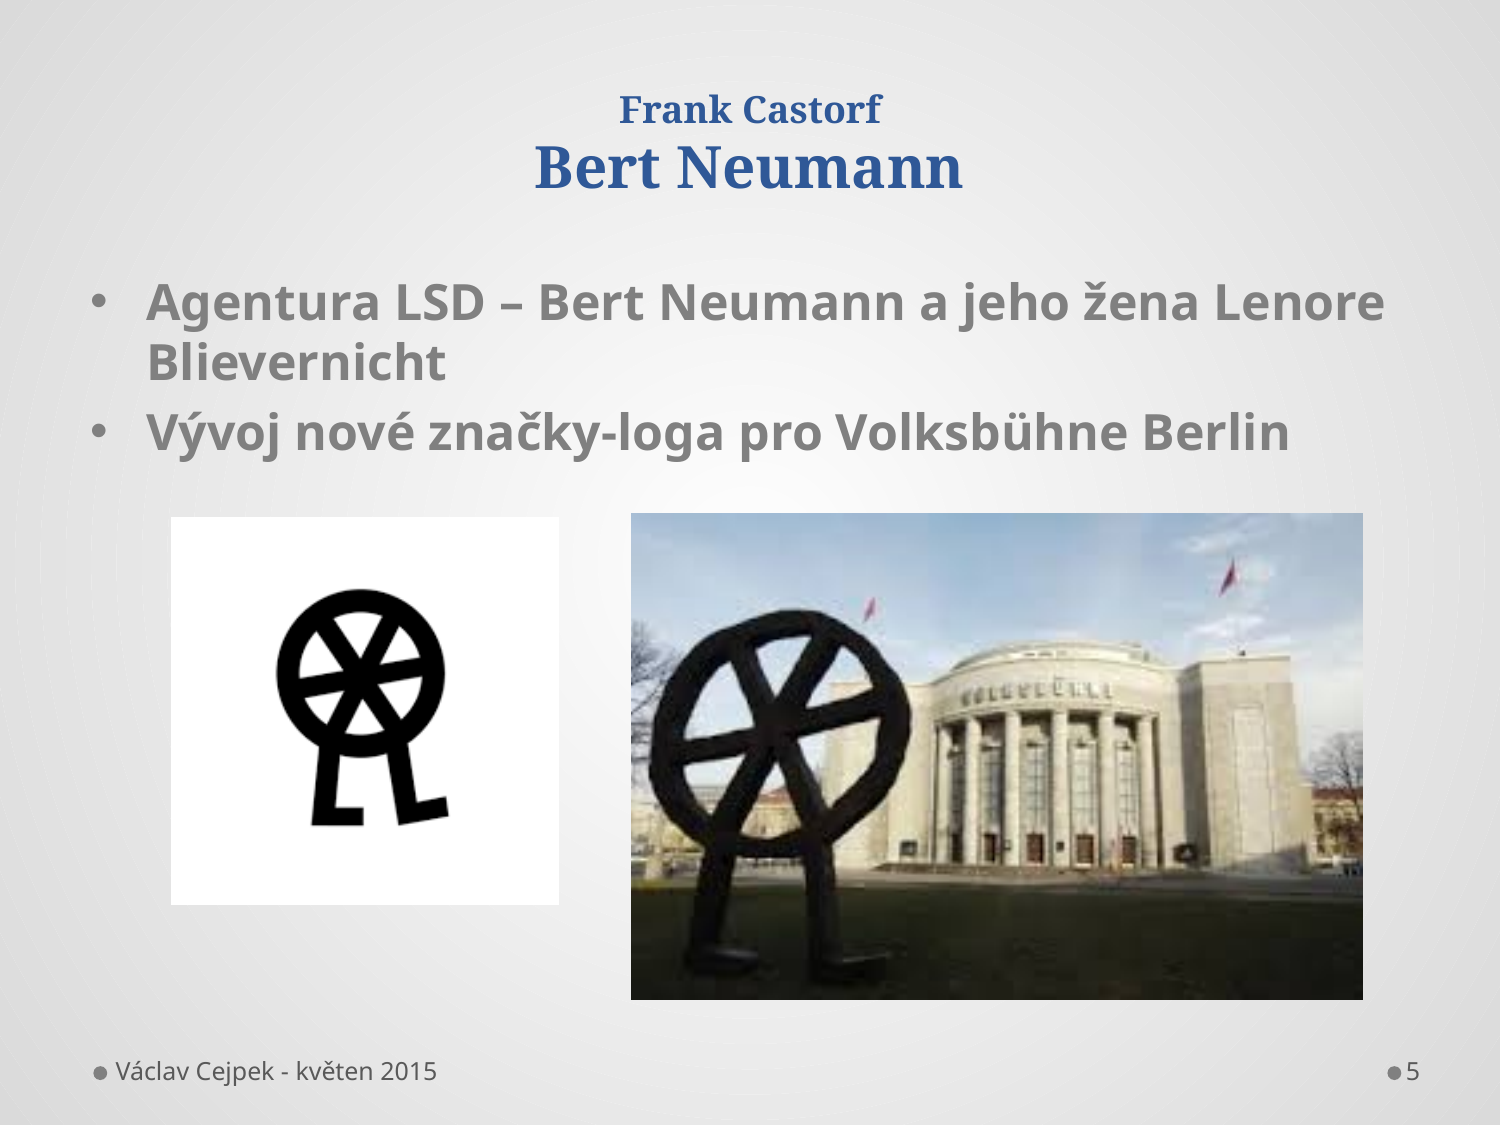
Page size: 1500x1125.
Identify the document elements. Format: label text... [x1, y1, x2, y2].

footer Václav Cejpek - květen 2015 [108, 1042, 576, 1103]
list Agentura LSD – Bert Neumann a jeho žena Lenore Blievernicht Vývoj nové značky-loga pro Volksbühne Berlin [75, 262, 1425, 1005]
picture [631, 512, 1364, 1000]
picture [170, 517, 559, 905]
slide_number 5 [1401, 1042, 1494, 1103]
title Frank Castorf Bert Neumann [75, 0, 1425, 209]
